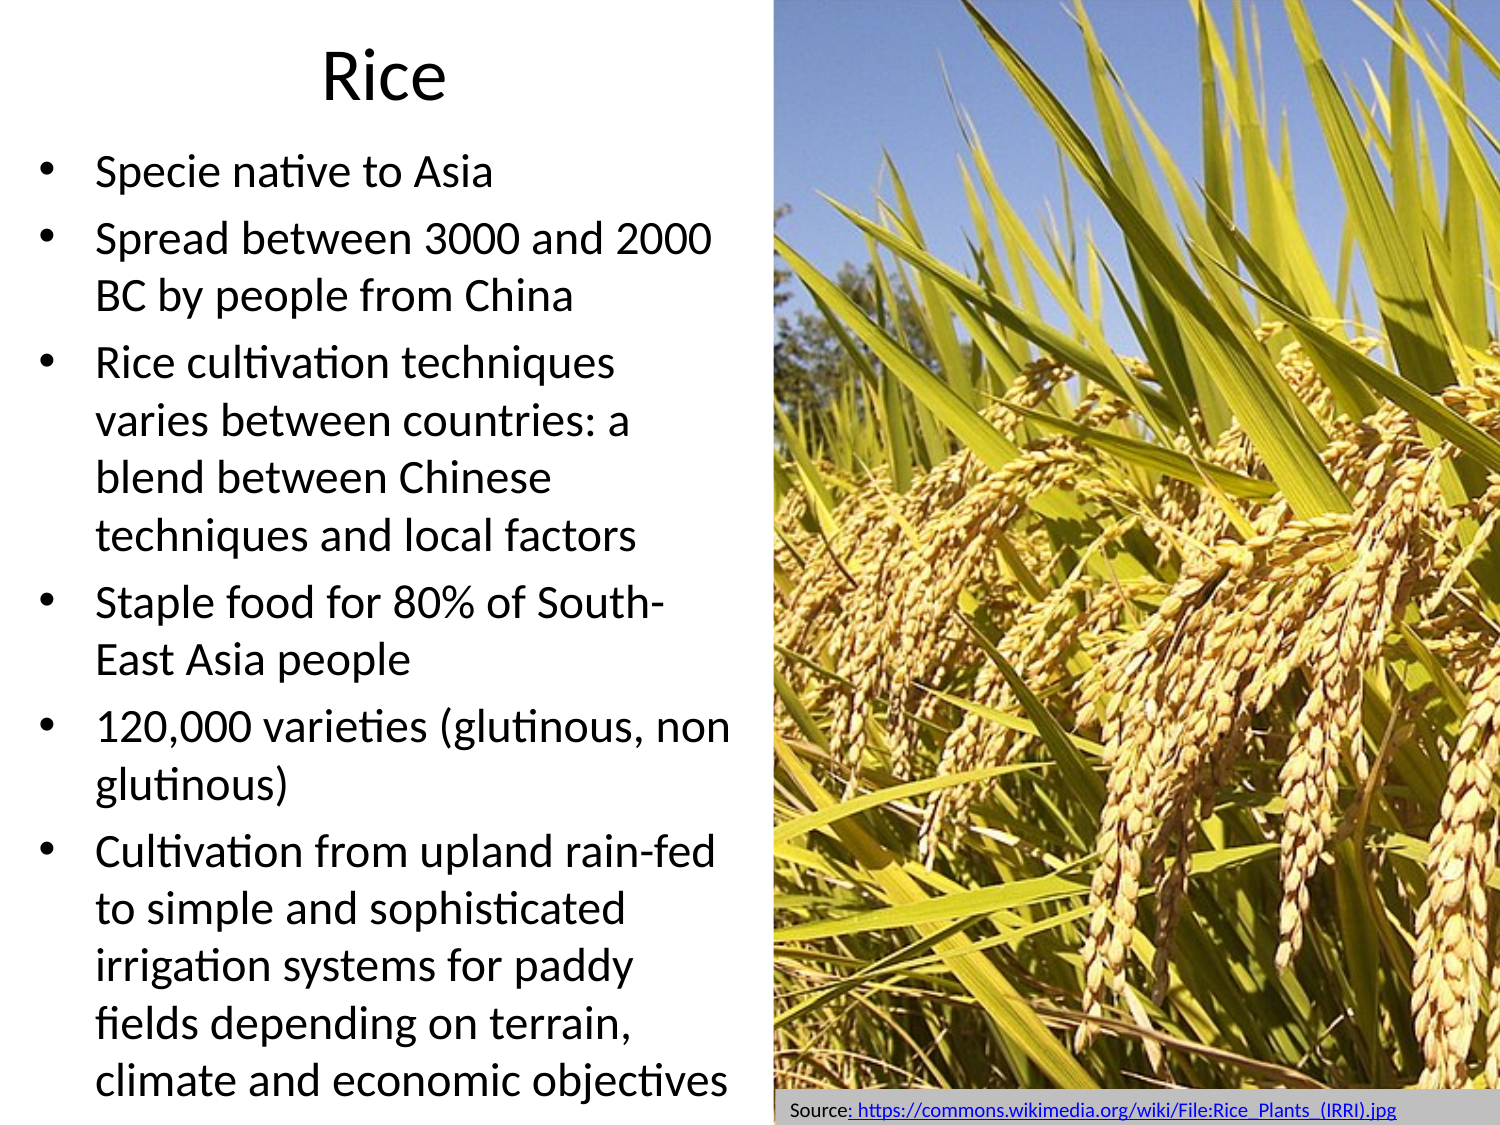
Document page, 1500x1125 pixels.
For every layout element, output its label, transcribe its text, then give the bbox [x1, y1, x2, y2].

list Specie native to Asia Spread between 3000 and 2000 BC by people from China Rice cultivation techniques varies between countries: a blend between Chinese techniques and local factors Staple food for 80% of South-East Asia people 120,000 varieties (glutinous, non glutinous) Cultivation from upland rain-fed to simple and sophisticated irrigation systems for paddy fields depending on terrain, climate and economic objectives [23, 131, 750, 994]
title Rice [76, 1, 693, 131]
picture [773, 0, 1500, 1125]
